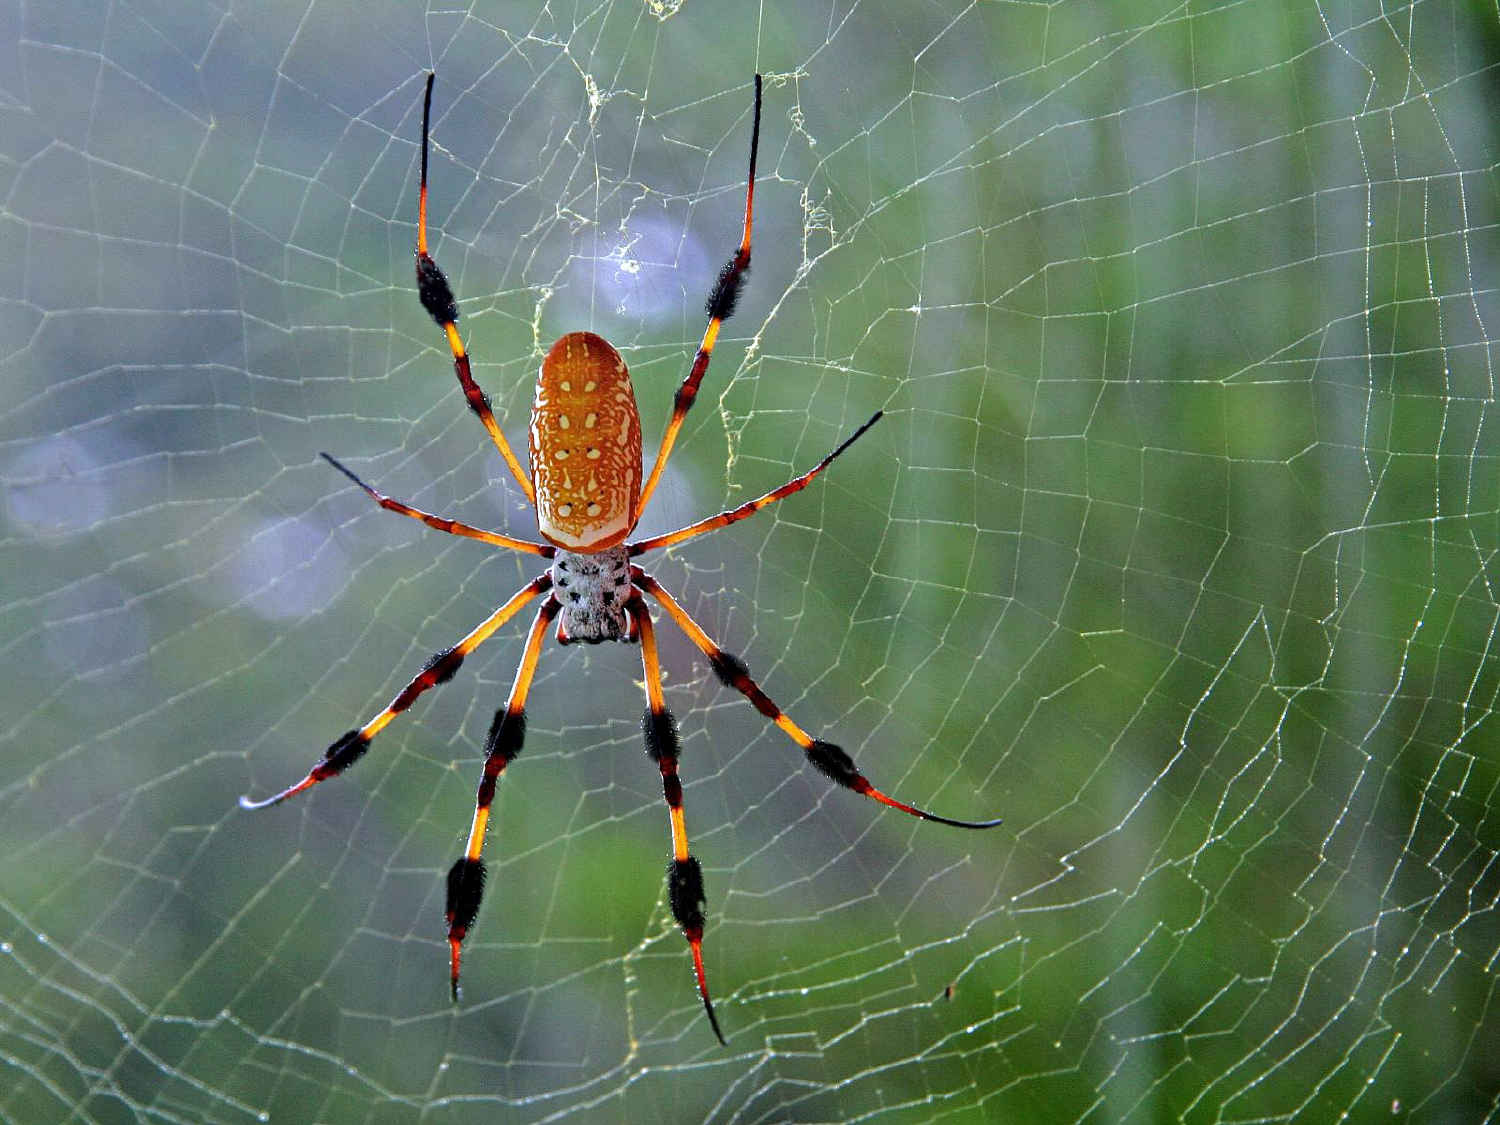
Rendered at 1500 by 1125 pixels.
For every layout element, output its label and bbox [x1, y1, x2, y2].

list [0, 0, 1500, 1125]
